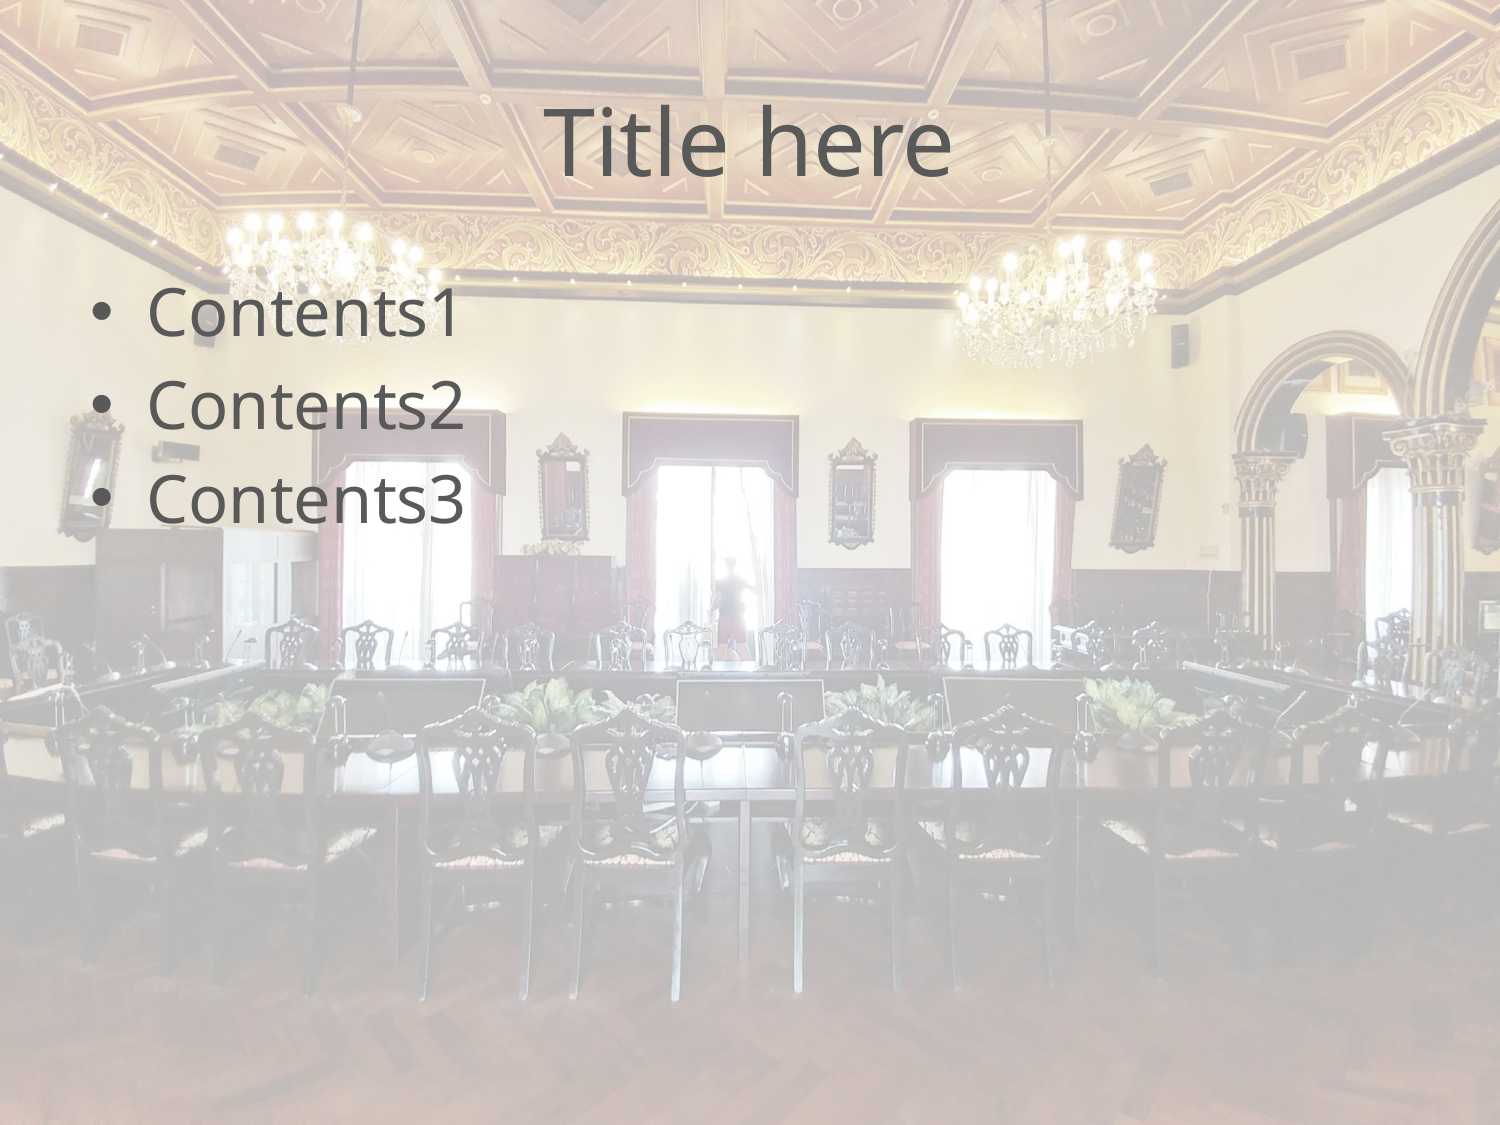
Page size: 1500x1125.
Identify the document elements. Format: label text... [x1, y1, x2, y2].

list Contents1 Contents2 Contents3 [75, 262, 1425, 1005]
text_box [0, 0, 1500, 1125]
title Title here [75, 45, 1425, 233]
